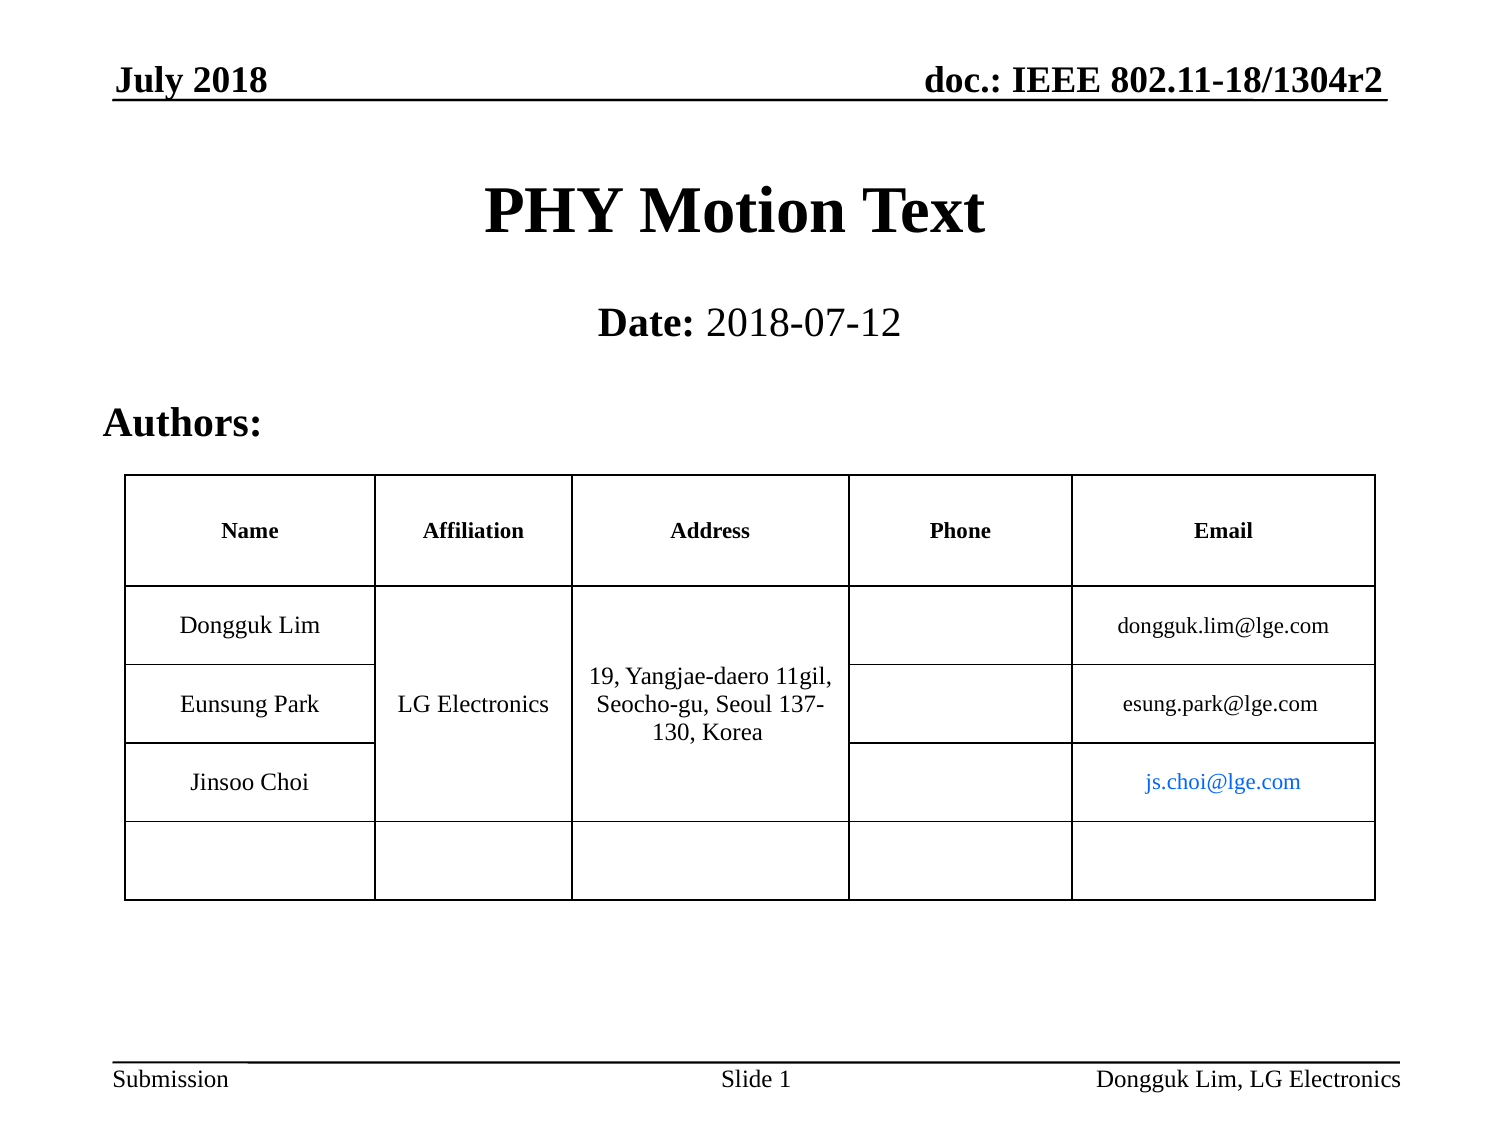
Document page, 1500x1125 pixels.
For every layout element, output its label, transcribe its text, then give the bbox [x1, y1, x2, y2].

table_header Phone [850, 476, 1071, 585]
table_cell Jinsoo Choi [126, 744, 374, 821]
footer Dongguk Lim, LG Electronics [1092, 1061, 1402, 1093]
list Date: 2018-07-12 [112, 287, 1388, 350]
table_cell dongguk.lim@lge.com [1073, 587, 1374, 664]
table_cell [573, 822, 848, 899]
title PHY Motion Text [62, 112, 1425, 300]
table_cell [850, 665, 1071, 742]
table_header Affiliation [376, 476, 571, 585]
text_box July 2018 [114, 54, 269, 100]
table_cell Dongguk Lim [126, 587, 374, 664]
table_header Name [126, 476, 374, 585]
table_cell 19, Yangjae-daero 11gil, Seocho-gu, Seoul 137-130, Korea [573, 587, 848, 821]
table_cell [126, 822, 374, 899]
table_cell Eunsung Park [126, 665, 374, 742]
table_cell [850, 587, 1071, 664]
table_header Email [1073, 476, 1374, 585]
text_box Authors: [87, 387, 325, 450]
table_cell [850, 744, 1071, 821]
table_cell esung.park@lge.com [1073, 665, 1374, 742]
table_cell [376, 822, 571, 899]
table_cell [850, 822, 1071, 899]
table_cell LG Electronics [376, 587, 571, 821]
table_cell js.choi@lge.com [1073, 744, 1374, 821]
slide_number Slide 1 [712, 1061, 800, 1093]
table_header Address [573, 476, 848, 585]
table_cell [1073, 822, 1374, 899]
